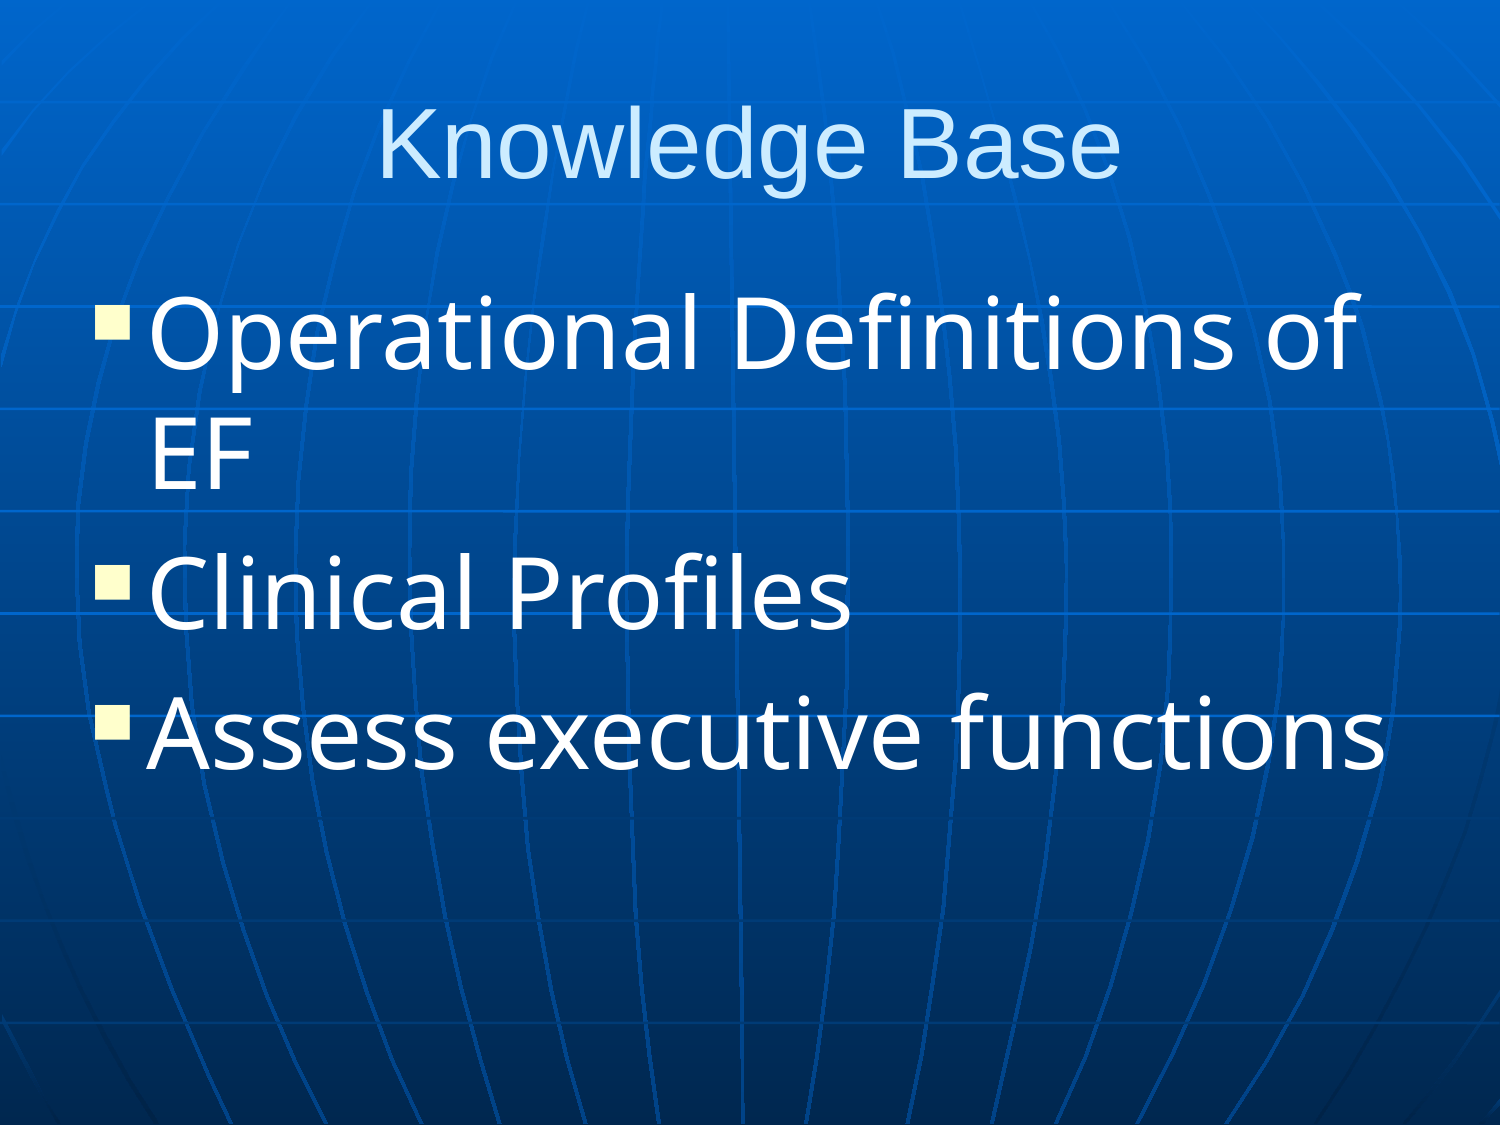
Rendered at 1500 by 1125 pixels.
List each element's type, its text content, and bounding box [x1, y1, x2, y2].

list Operational Definitions of EF Clinical Profiles Assess executive functions [75, 262, 1425, 1006]
title Knowledge Base [75, 45, 1425, 233]
